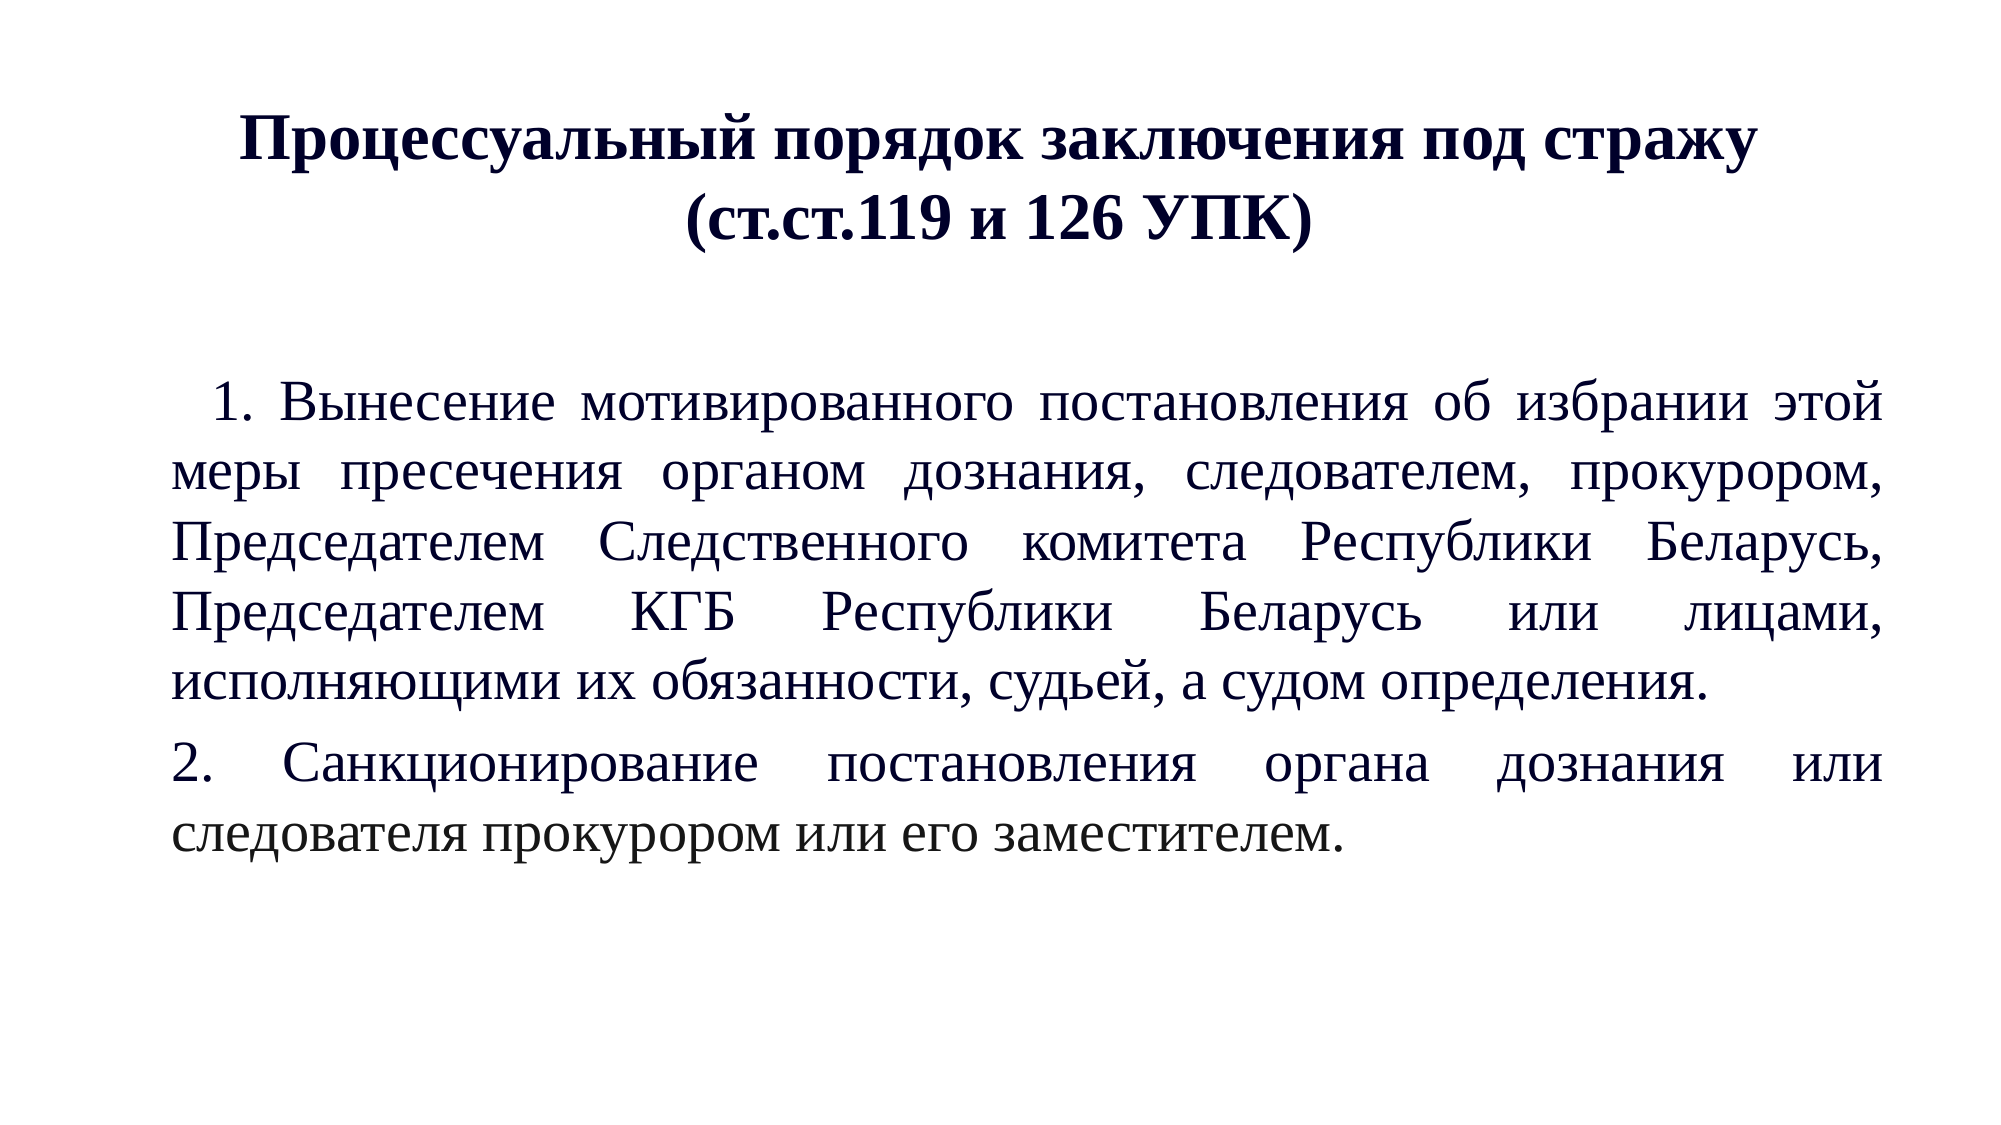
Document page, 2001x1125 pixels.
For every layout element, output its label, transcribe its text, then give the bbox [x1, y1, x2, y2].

list 1. Вынесение мотивированного постановления об избрании этой меры пресечения органом дознания, следователем, прокурором, Председателем Следственного комитета Республики Беларусь, Председателем КГБ Республики Беларусь или лицами, исполняющими их обязанности, судьей, а судом определения. 2. Санкционирование постановления органа дознания или следователя прокурором или его заместителем. [99, 262, 1901, 1006]
title Процессуальный порядок заключения под стражу (ст.ст.119 и 126 УПК) [99, 44, 1901, 221]
